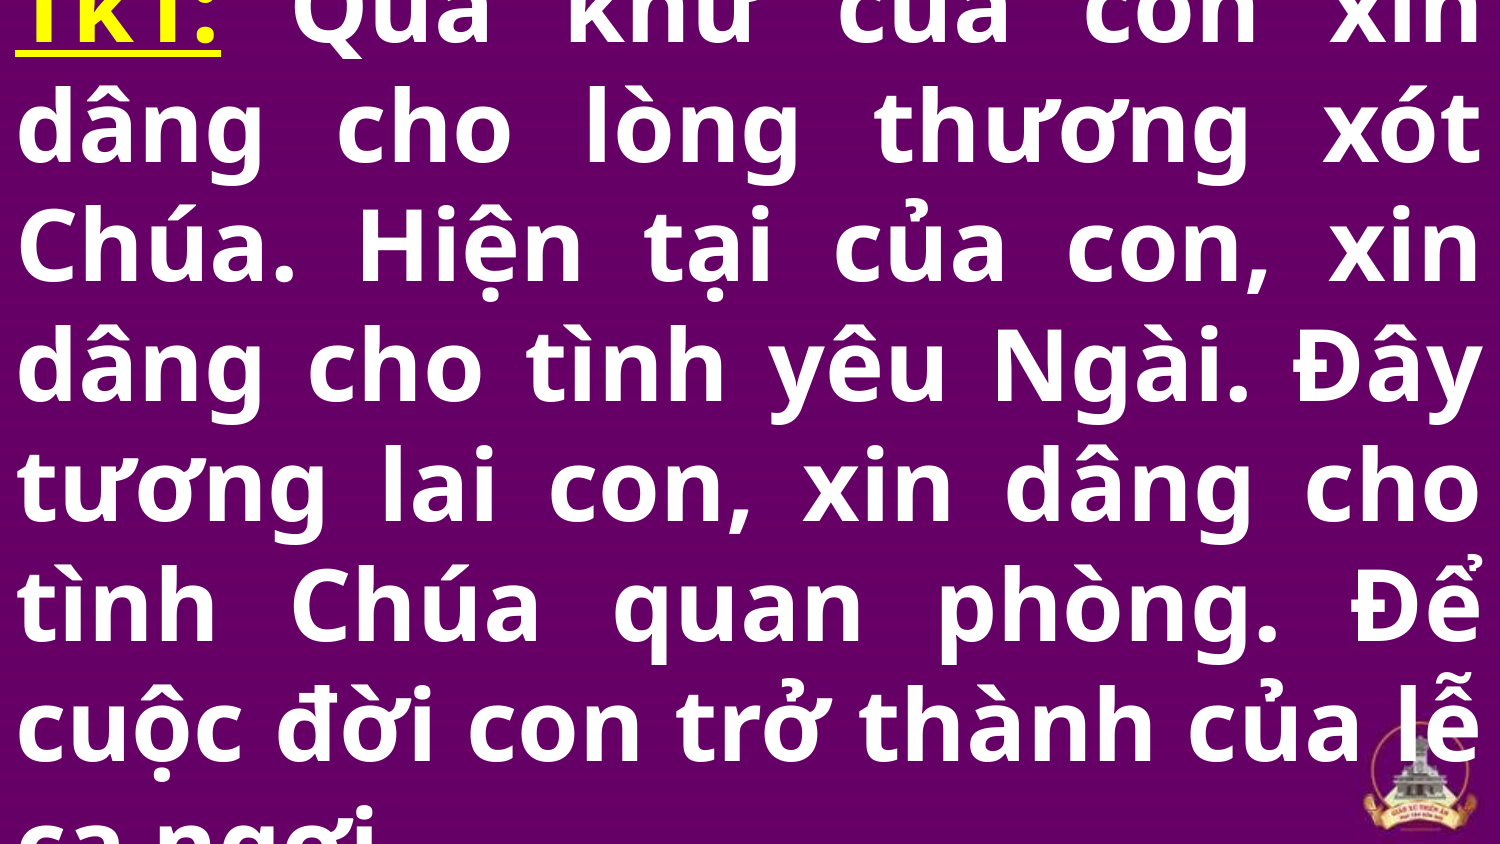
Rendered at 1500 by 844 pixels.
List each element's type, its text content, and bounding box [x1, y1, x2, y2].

title Tk1: Quá khứ của con xin dâng cho lòng thương xót Chúa. Hiện tại của con, xin dâng cho tình yêu Ngài. Đây tương lai con, xin dâng cho tình Chúa quan phòng. Để cuộc đời con trở thành của lễ ca ngợi. [0, 0, 1500, 844]
